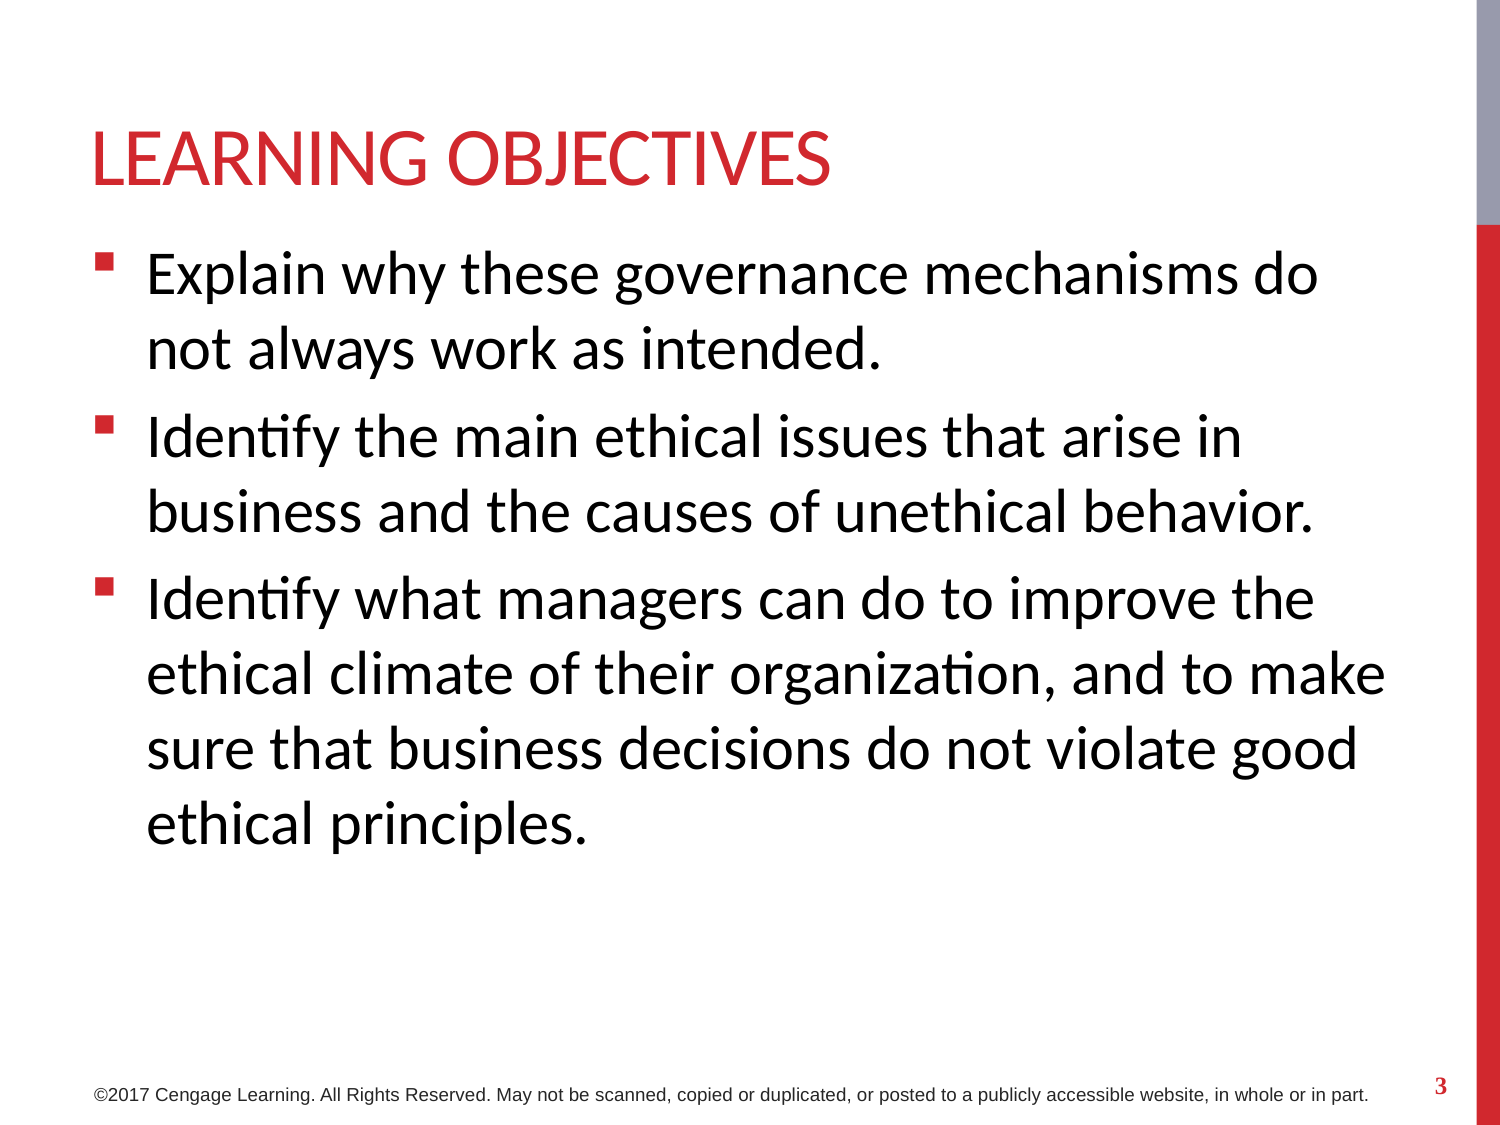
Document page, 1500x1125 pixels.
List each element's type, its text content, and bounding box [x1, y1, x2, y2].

list Explain why these governance mechanisms do not always work as intended. Identify the main ethical issues that arise in business and the causes of unethical behavior. Identify what managers can do to improve the ethical climate of their organization, and to make sure that business decisions do not violate good ethical principles. [75, 224, 1413, 1050]
slide_number 3 [1387, 1056, 1463, 1113]
title Learning Objectives [75, 25, 1413, 211]
